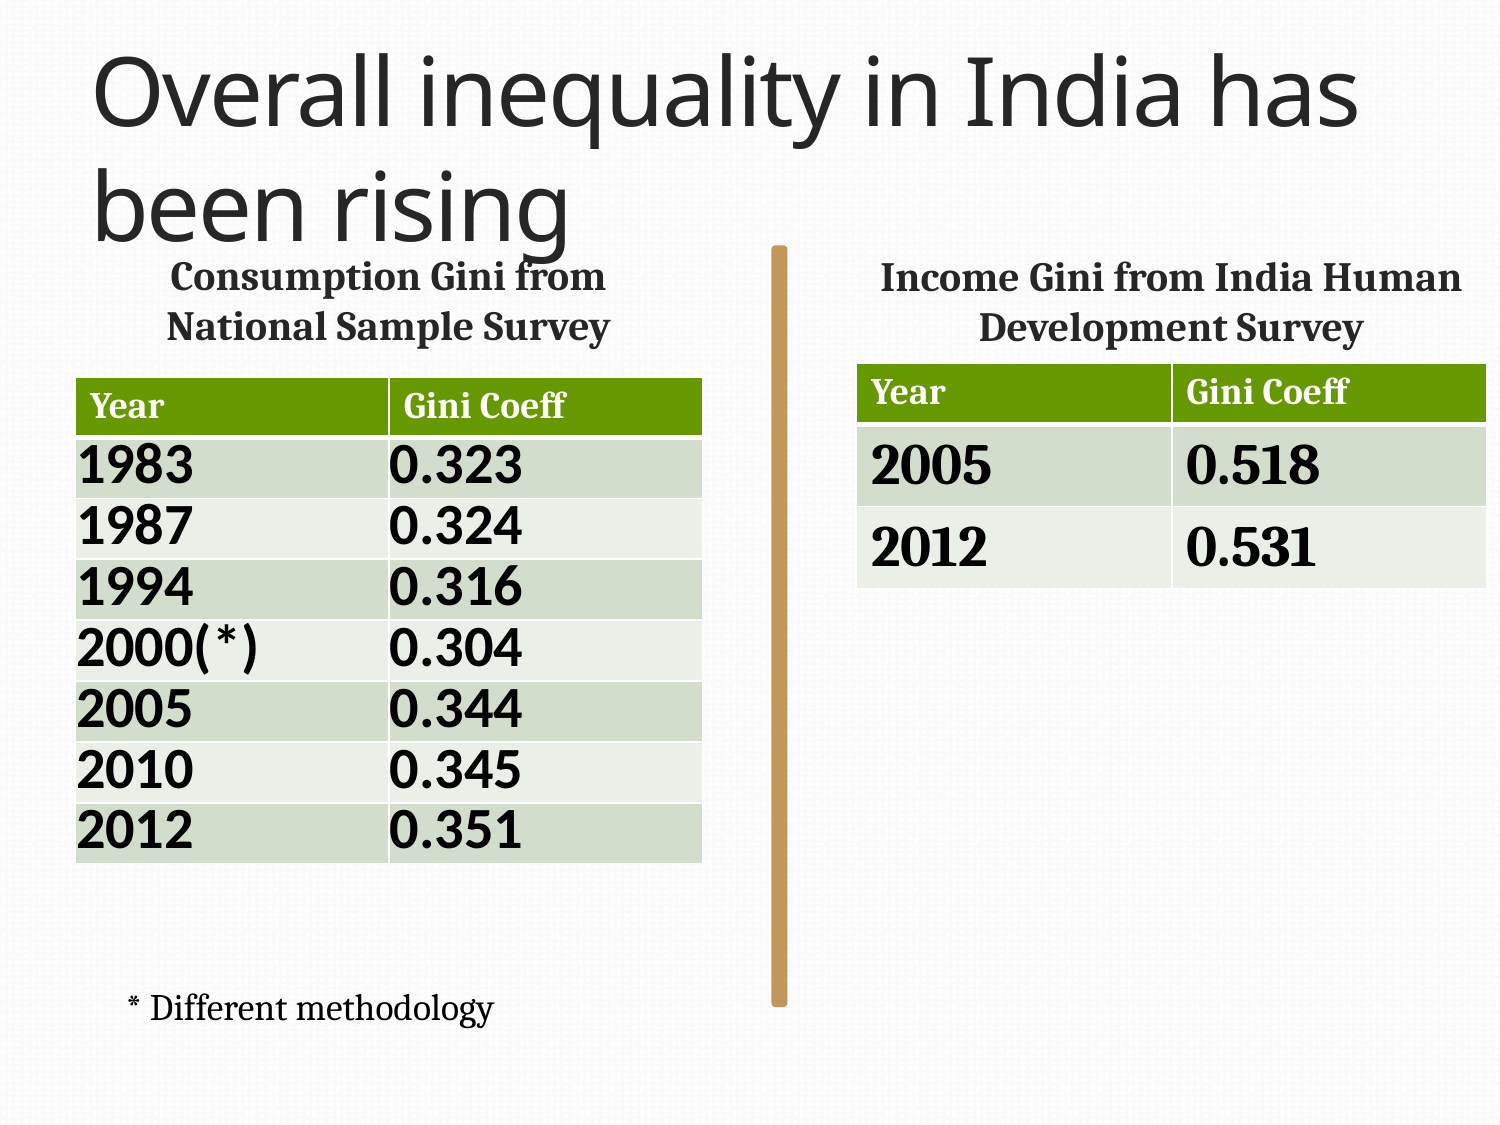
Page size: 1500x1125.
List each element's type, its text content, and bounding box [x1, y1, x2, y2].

table_cell 0.531 [1173, 507, 1486, 588]
table_cell 1987 [76, 499, 388, 558]
list Income Gini from India Human Development Survey [856, 251, 1488, 358]
table_cell 1994 [76, 560, 388, 619]
table_cell 0.316 [390, 560, 702, 619]
table_header Gini Coeff [390, 378, 702, 435]
text_box * Different methodology [111, 975, 510, 1036]
table_cell 2005 [76, 682, 388, 741]
table_cell 2005 [857, 427, 1171, 506]
table_cell 2010 [76, 743, 388, 802]
table_header Year [857, 364, 1171, 422]
table_cell 0.304 [390, 621, 702, 680]
table_cell 0.323 [390, 440, 702, 498]
table_cell 0.344 [390, 682, 702, 741]
table_header Gini Coeff [1173, 364, 1486, 422]
table_cell 0.351 [390, 804, 702, 863]
table_cell 0.518 [1173, 427, 1486, 506]
table_cell 2000(*) [76, 621, 388, 680]
table_cell 0.324 [390, 499, 702, 558]
table_header Year [76, 378, 388, 435]
table_cell 2012 [857, 507, 1171, 588]
table_cell 2012 [76, 804, 388, 863]
list Consumption Gini from National Sample Survey [75, 251, 703, 357]
table_cell 1983 [76, 440, 388, 498]
title Overall inequality in India has been rising [75, 45, 1471, 247]
table_cell 0.345 [390, 743, 702, 802]
